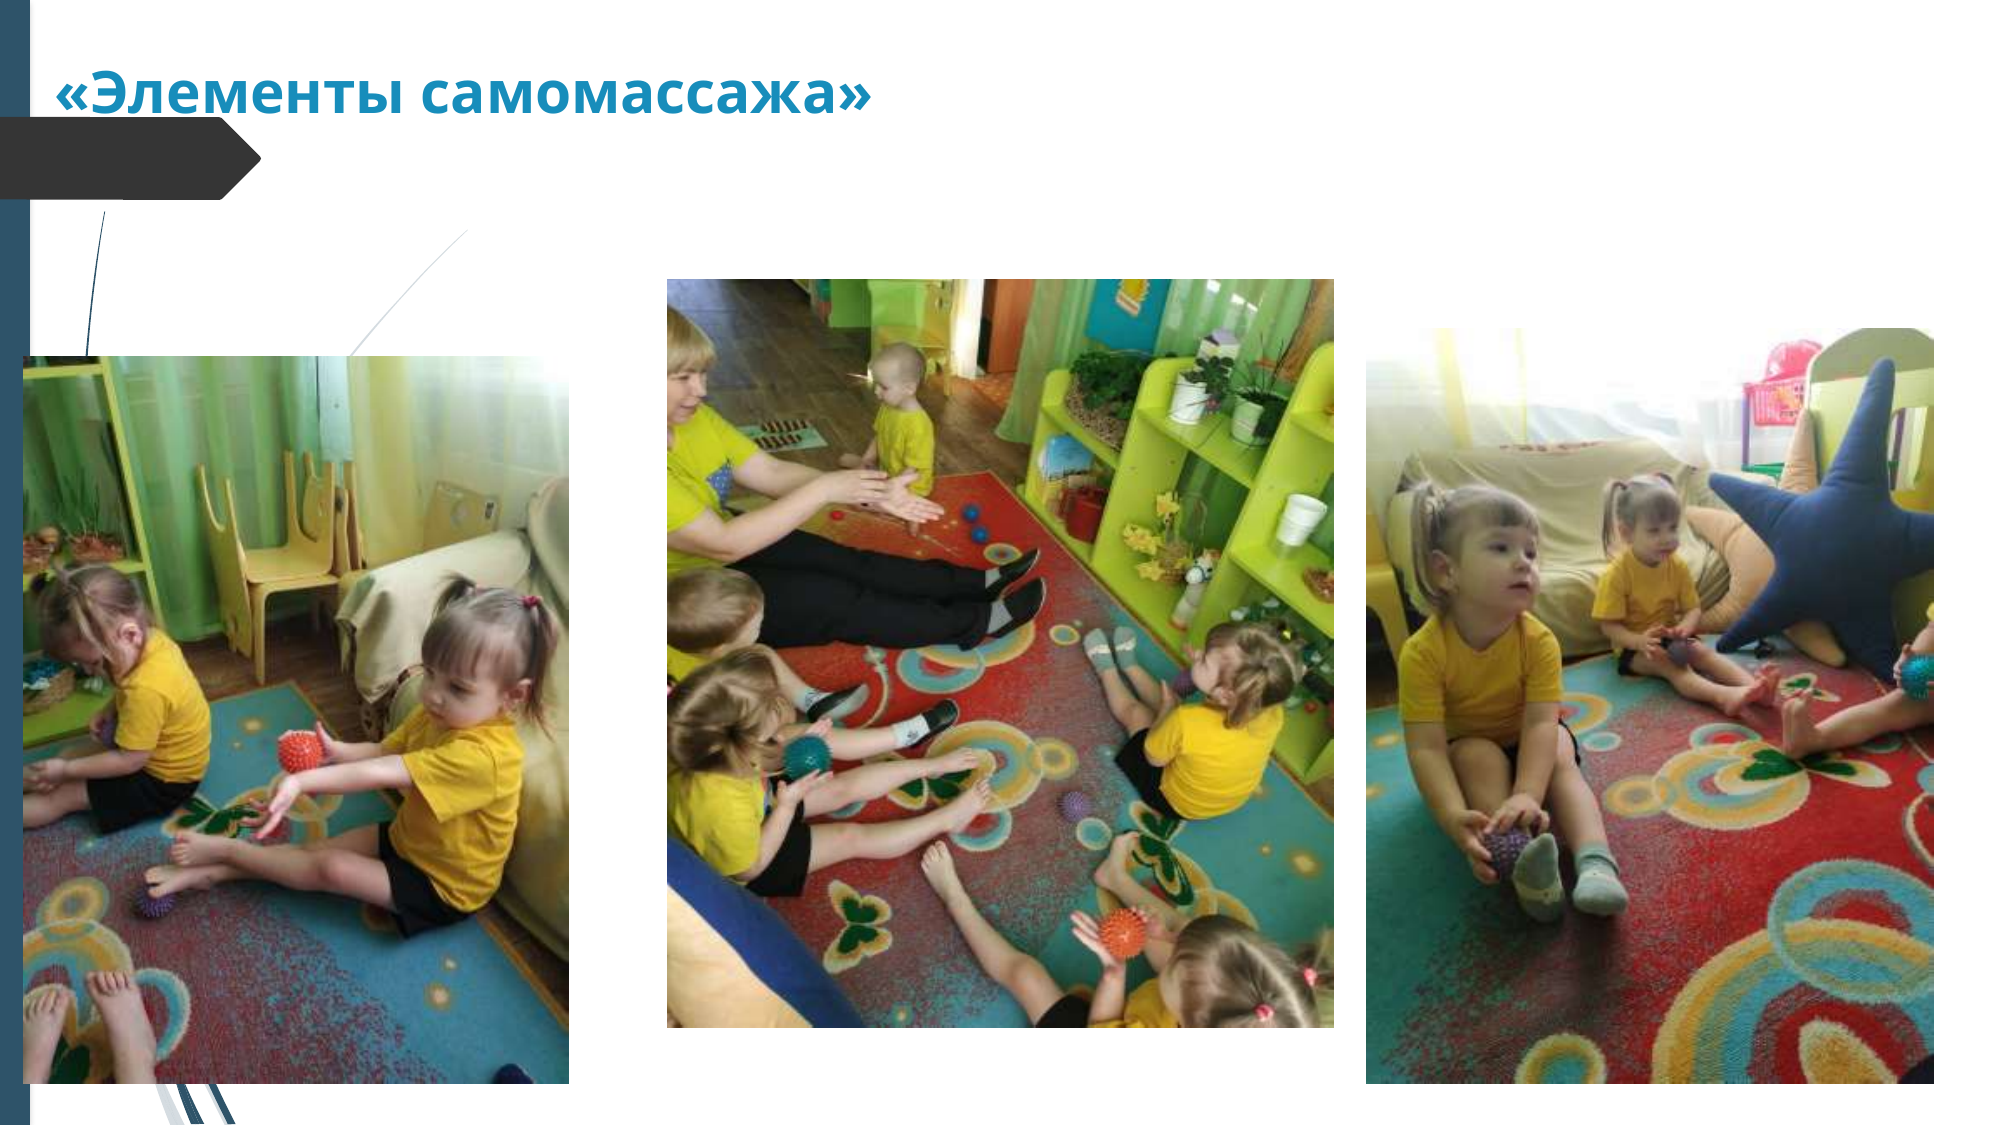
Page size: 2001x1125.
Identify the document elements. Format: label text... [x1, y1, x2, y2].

picture [22, 356, 569, 1085]
picture [1366, 328, 1934, 1085]
picture [667, 279, 1334, 1029]
text_box «Элементы самомассажа» [39, 47, 1685, 203]
